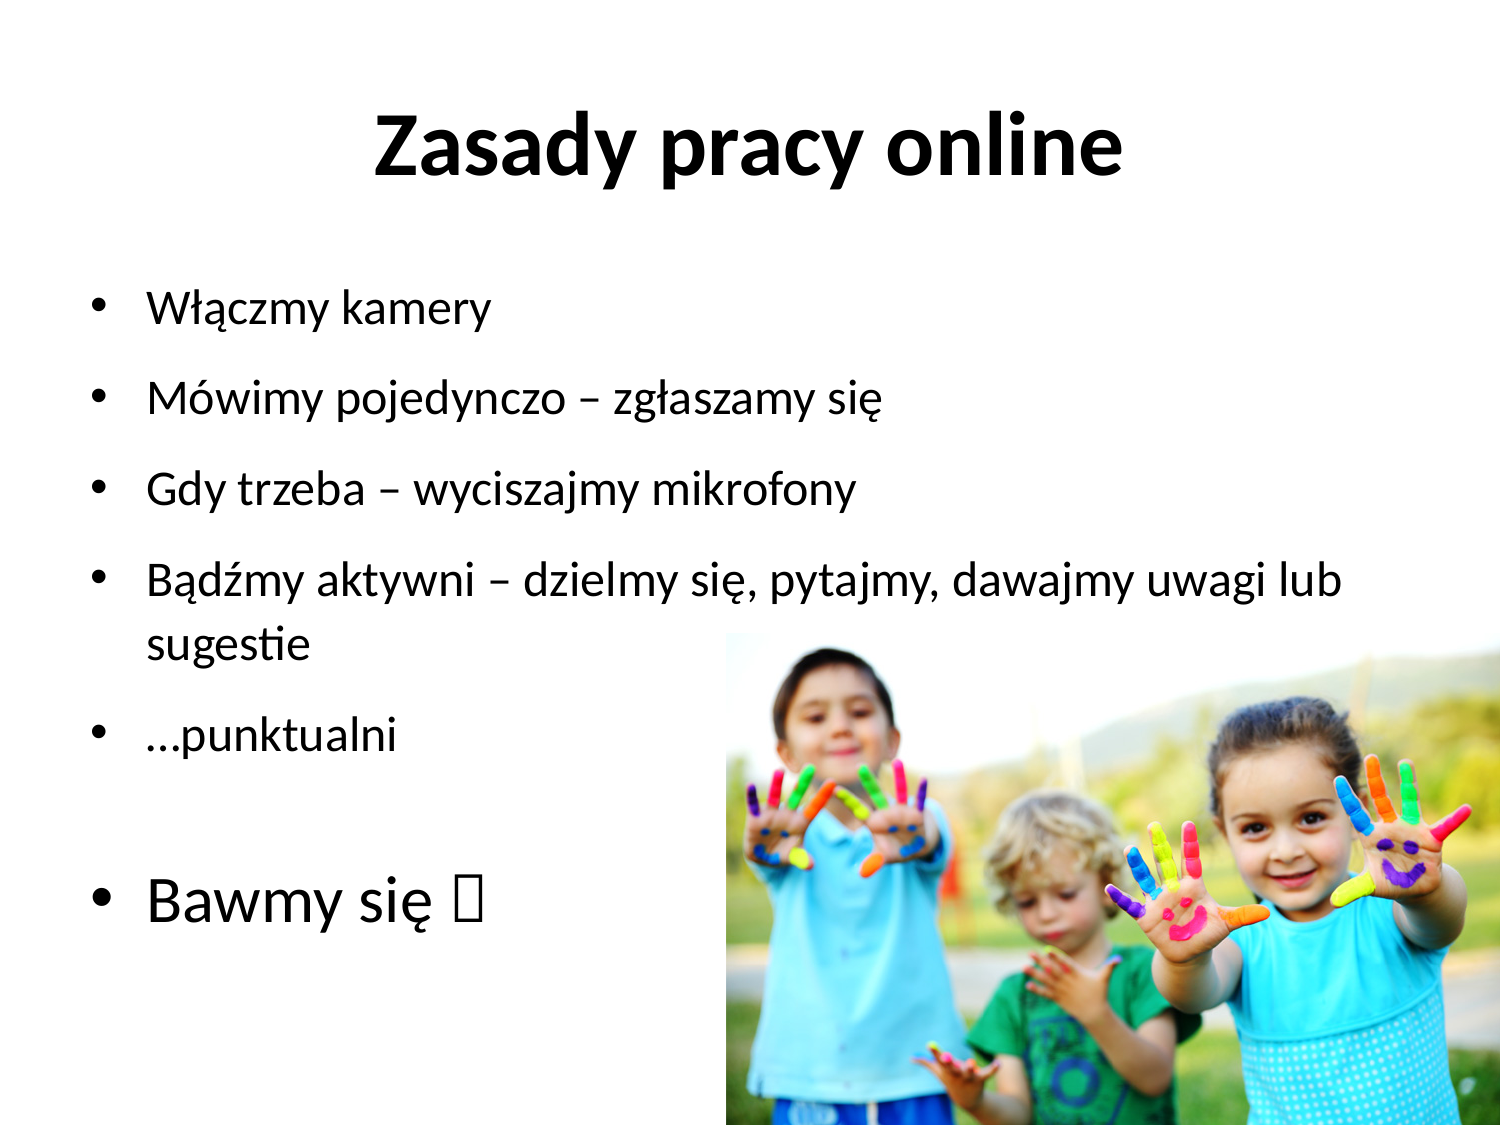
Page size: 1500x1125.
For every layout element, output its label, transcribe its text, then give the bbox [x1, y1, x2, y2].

picture [726, 633, 1500, 1125]
title Zasady pracy online [75, 45, 1425, 233]
list Włączmy kamery Mówimy pojedynczo – zgłaszamy się Gdy trzeba – wyciszajmy mikrofony Bądźmy aktywni – dzielmy się, pytajmy, dawajmy uwagi lub sugestie …punktualni Bawmy się  [75, 262, 1425, 1005]
